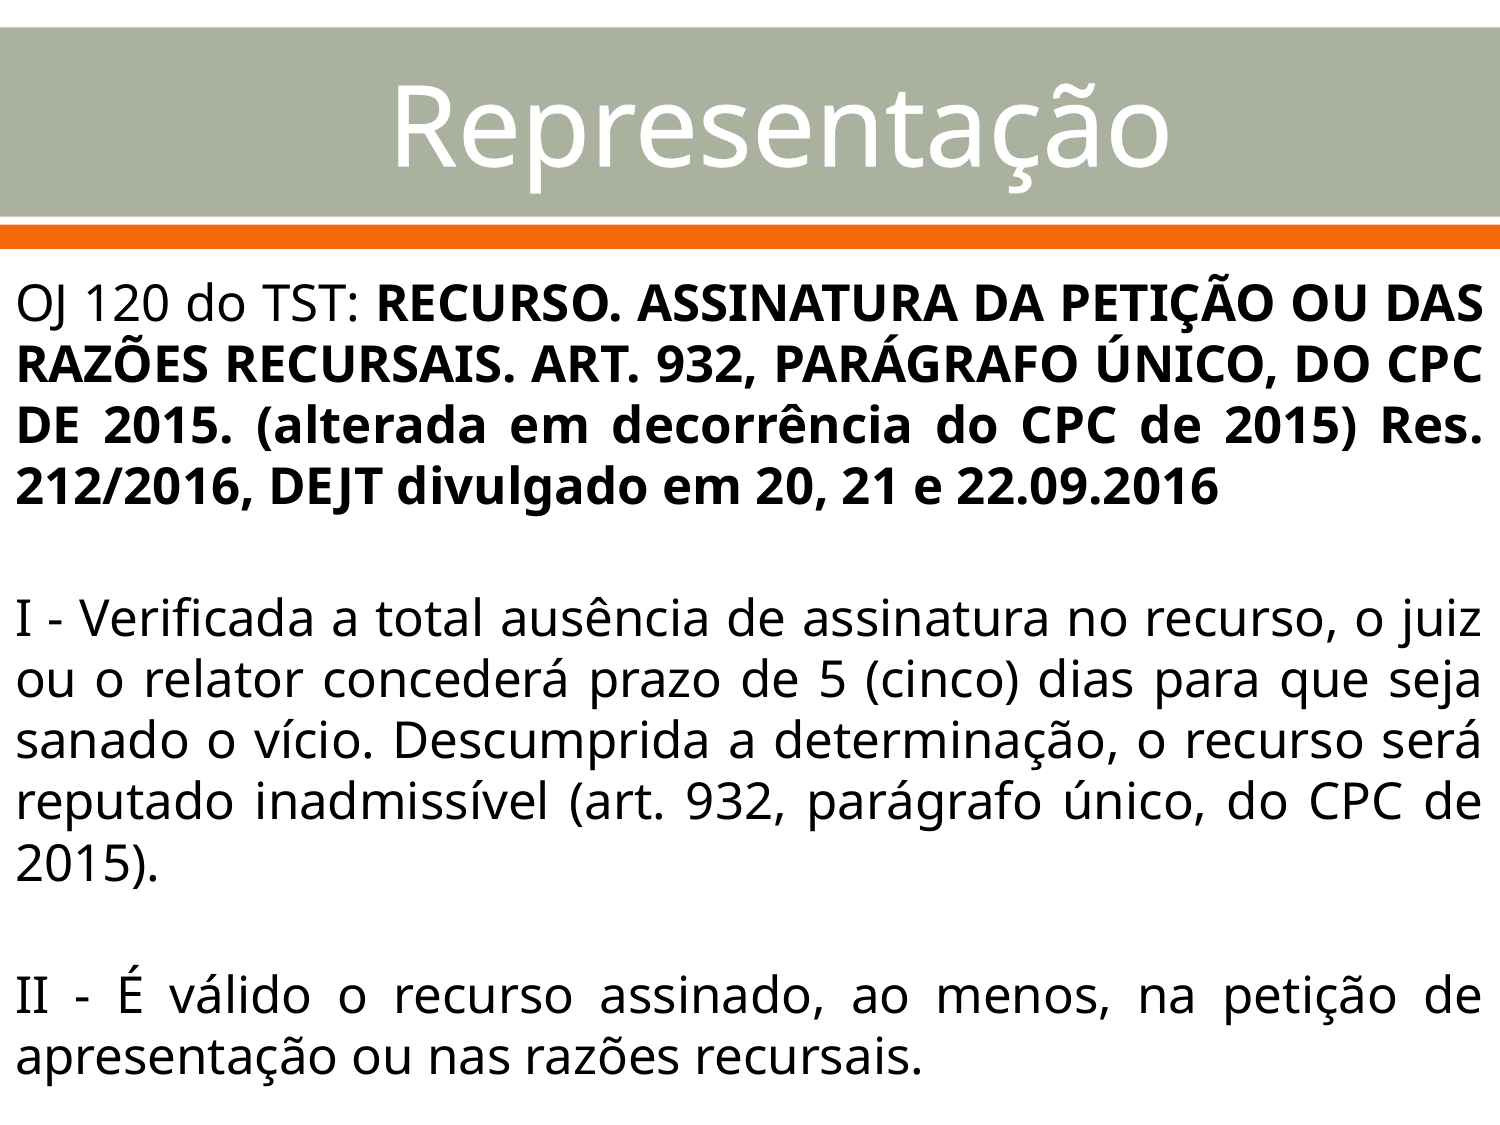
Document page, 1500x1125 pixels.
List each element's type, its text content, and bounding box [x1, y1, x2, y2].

title Representação [0, 29, 1500, 213]
list OJ 120 do TST: RECURSO. ASSINATURA DA PETIÇÃO OU DAS RAZÕES RECURSAIS. ART. 932, PARÁGRAFO ÚNICO, DO CPC DE 2015. (alterada em decorrência do CPC de 2015) Res. 212/2016, DEJT divulgado em 20, 21 e 22.09.2016 I - Verificada a total ausência de assinatura no recurso, o juiz ou o relator concederá prazo de 5 (cinco) dias para que seja sanado o vício. Descumprida a determinação, o recurso será reputado inadmissível (art. 932, parágrafo único, do CPC de 2015). II - É válido o recurso assinado, ao menos, na petição de apresentação ou nas razões recursais. [0, 262, 1500, 1125]
